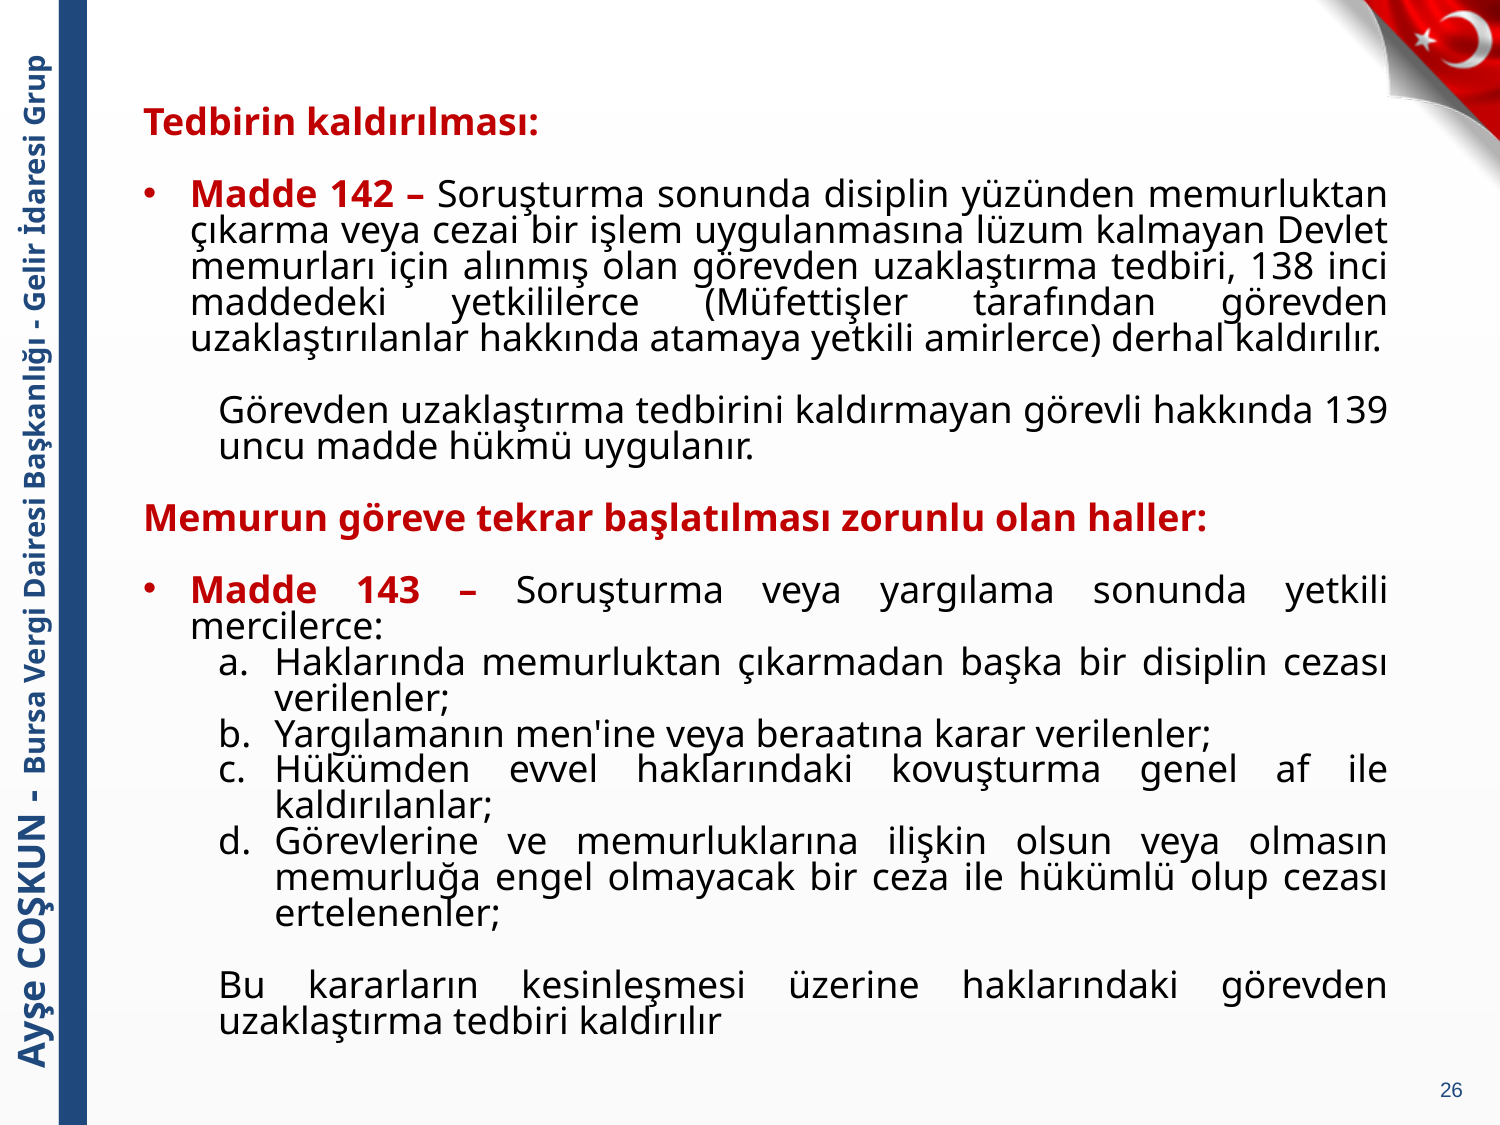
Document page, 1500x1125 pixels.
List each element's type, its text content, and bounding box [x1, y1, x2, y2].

text_box Tedbirin kaldırılması: Madde 142 – Soruşturma sonunda disiplin yüzünden memurluktan çıkarma veya cezai bir işlem uygulanmasına lüzum kalmayan Devlet memurları için alınmış olan görevden uzaklaştırma tedbiri, 138 inci maddedeki yetkililerce (Müfettişler tarafından görevden uzaklaştırılanlar hakkında atamaya yetkili amirlerce) derhal kaldırılır. Görevden uzaklaştırma tedbirini kaldırmayan görevli hakkında 139 uncu madde hükmü uygulanır. Memurun göreve tekrar başlatılması zorunlu olan haller: Madde 143 – Soruşturma veya yargılama sonunda yetkili mercilerce: Haklarında memurluktan çıkarmadan başka bir disiplin cezası verilenler; Yargılamanın men'ine veya beraatına karar verilenler; Hükümden evvel haklarındaki kovuşturma genel af ile kaldırılanlar; Görevlerine ve memurluklarına ilişkin olsun veya olmasın memurluğa engel olmayacak bir ceza ile hükümlü olup cezası ertelenenler; Bu kararların kesinleşmesi üzerine haklarındaki görevden uzaklaştırma tedbiri kaldırılır [128, 99, 1405, 1086]
picture [1312, 0, 1500, 194]
text_box Ayşe COŞKUN - Bursa Vergi Dairesi Başkanlığı - Gelir İdaresi Grup Müdürü [0, 0, 95, 1123]
slide_number 26 [1281, 1056, 1478, 1123]
